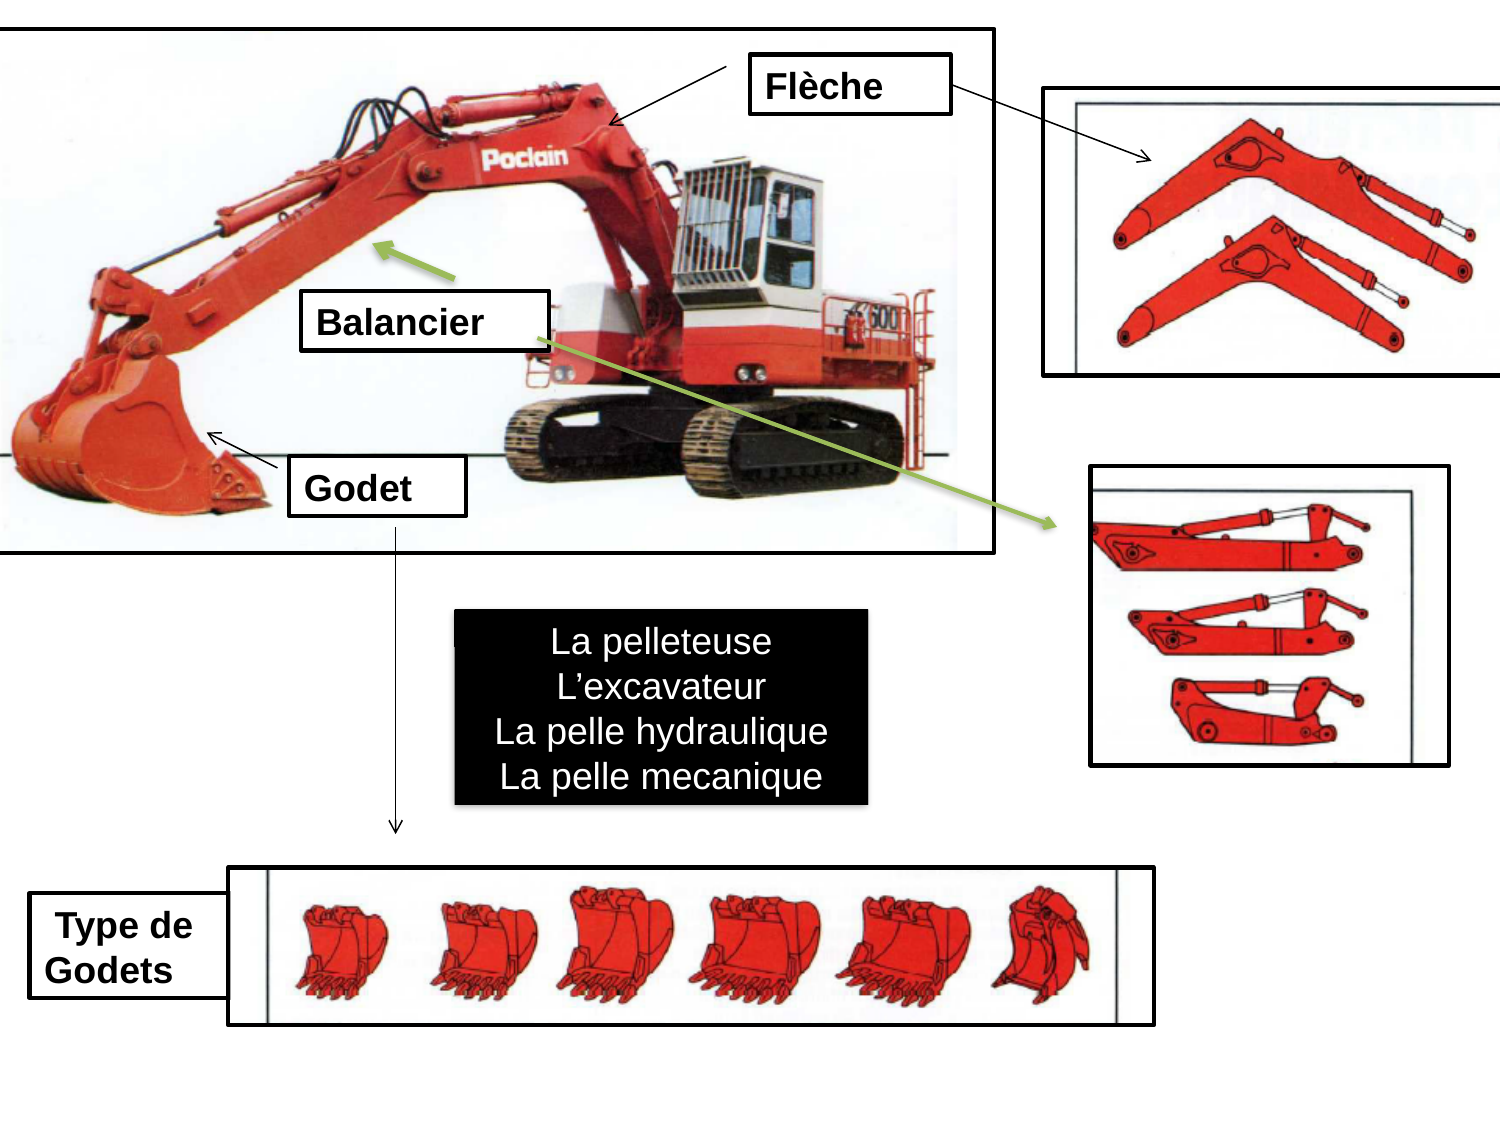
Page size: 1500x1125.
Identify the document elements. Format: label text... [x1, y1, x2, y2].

picture [1092, 467, 1448, 764]
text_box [607, 66, 727, 126]
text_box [371, 243, 455, 280]
text_box La pelleteuse L’excavateur La pelle hydraulique La pelle mecanique [454, 609, 869, 805]
picture [0, 30, 993, 551]
picture [1045, 89, 1500, 374]
text_box Type de Godets [27, 891, 224, 1000]
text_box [950, 84, 1152, 162]
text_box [206, 432, 278, 469]
picture [229, 869, 1152, 1024]
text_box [537, 337, 1058, 528]
